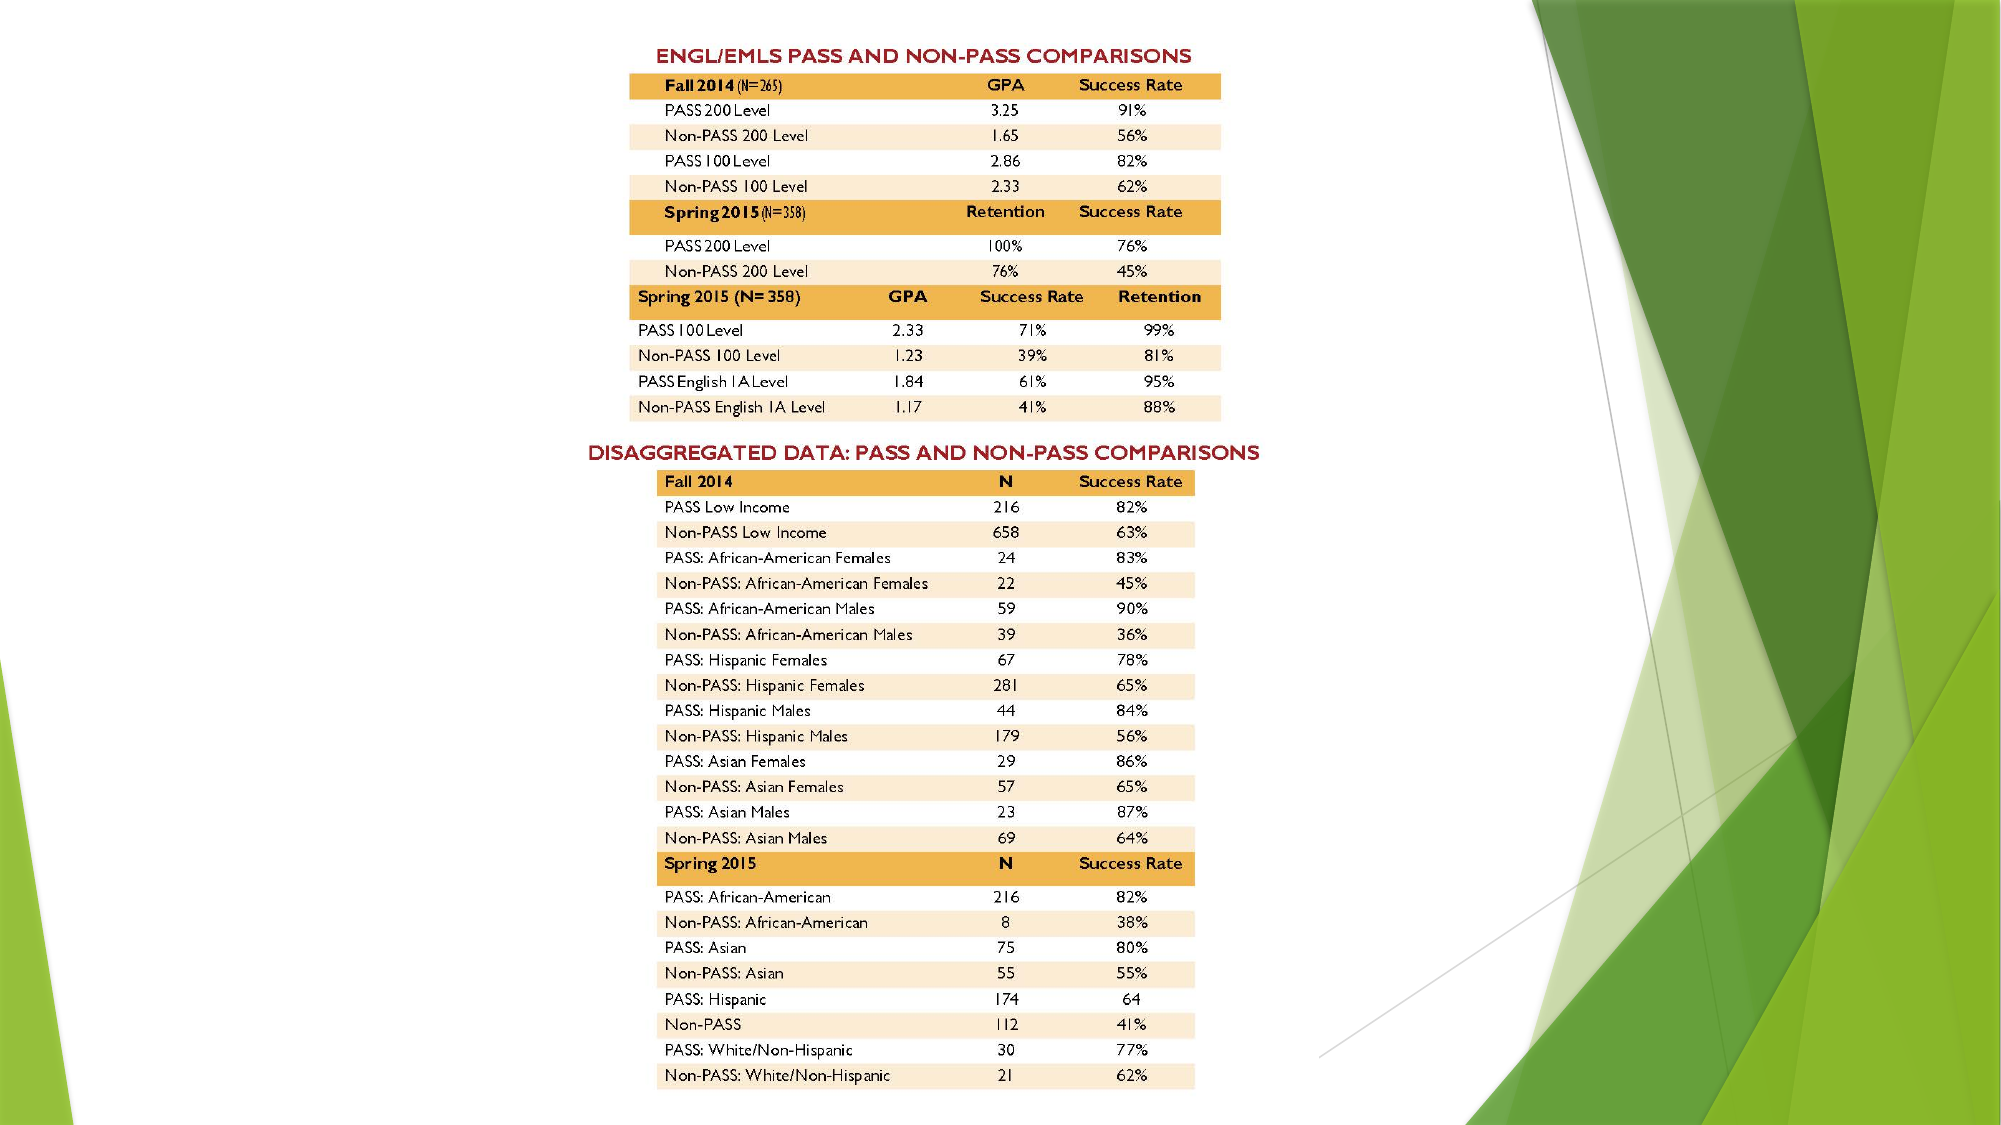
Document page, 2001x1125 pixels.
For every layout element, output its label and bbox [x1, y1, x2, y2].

picture [530, 0, 1319, 1125]
